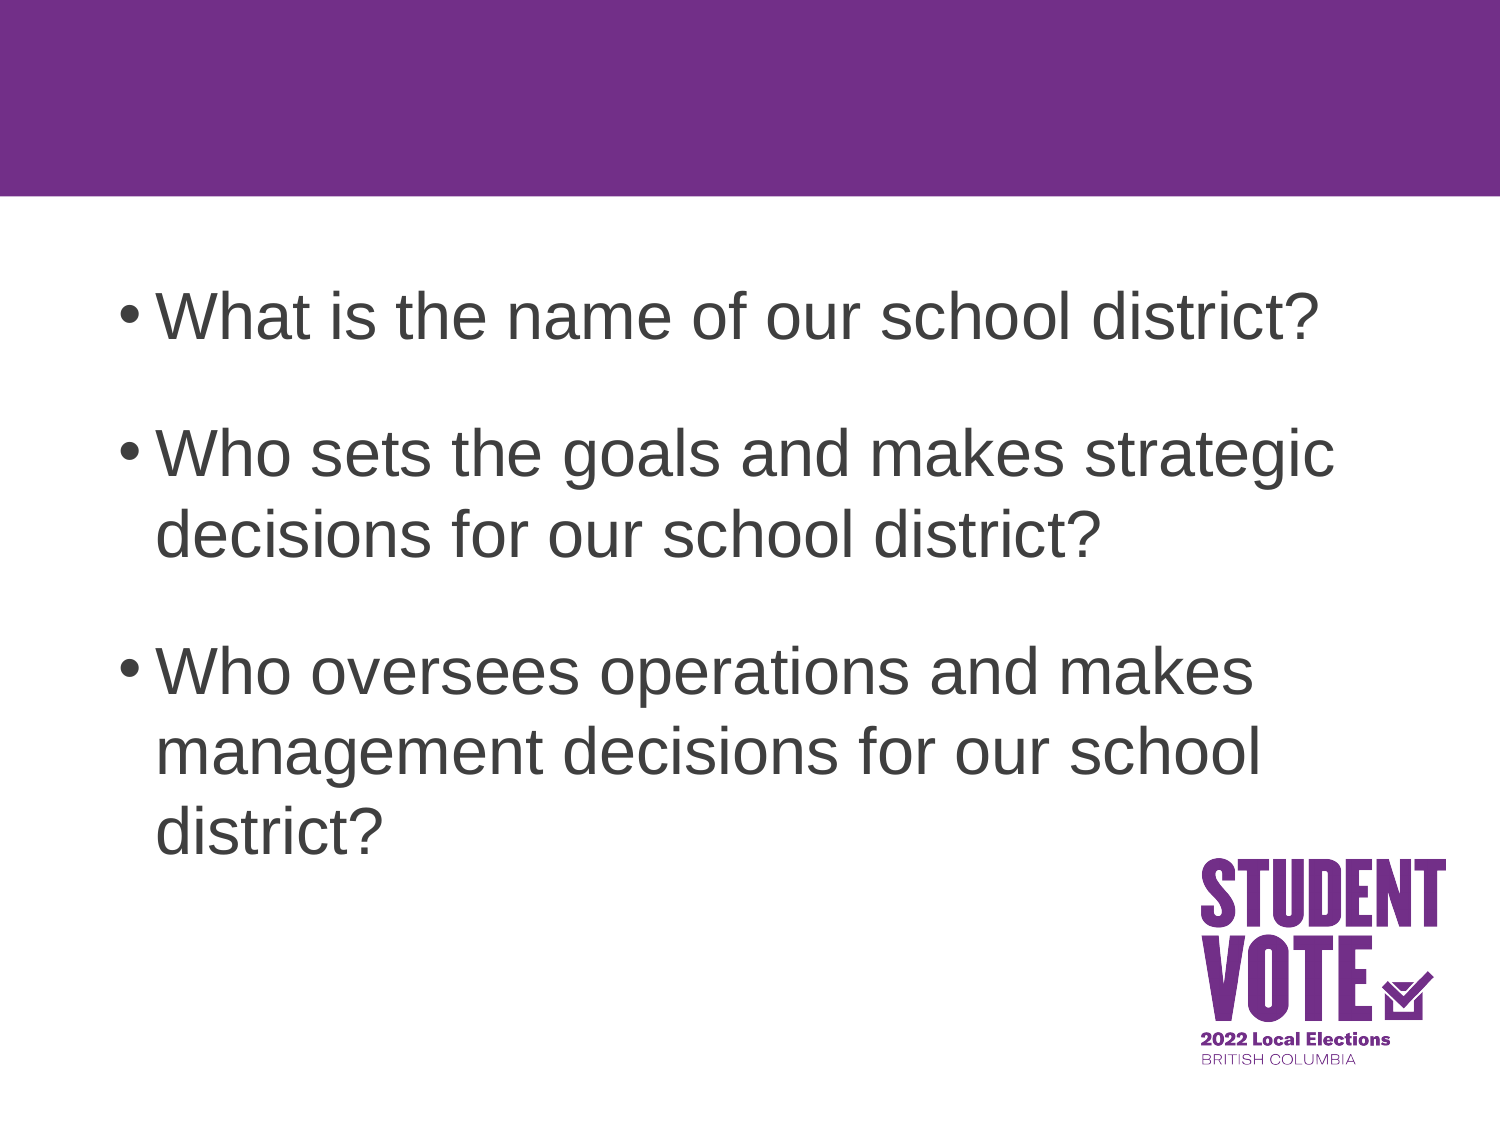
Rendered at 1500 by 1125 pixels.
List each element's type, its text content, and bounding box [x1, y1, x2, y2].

list What is the name of our school district? Who sets the goals and makes strategic decisions for our school district? Who oversees operations and makes management decisions for our school district? [103, 265, 1397, 1014]
picture [1201, 858, 1446, 1065]
